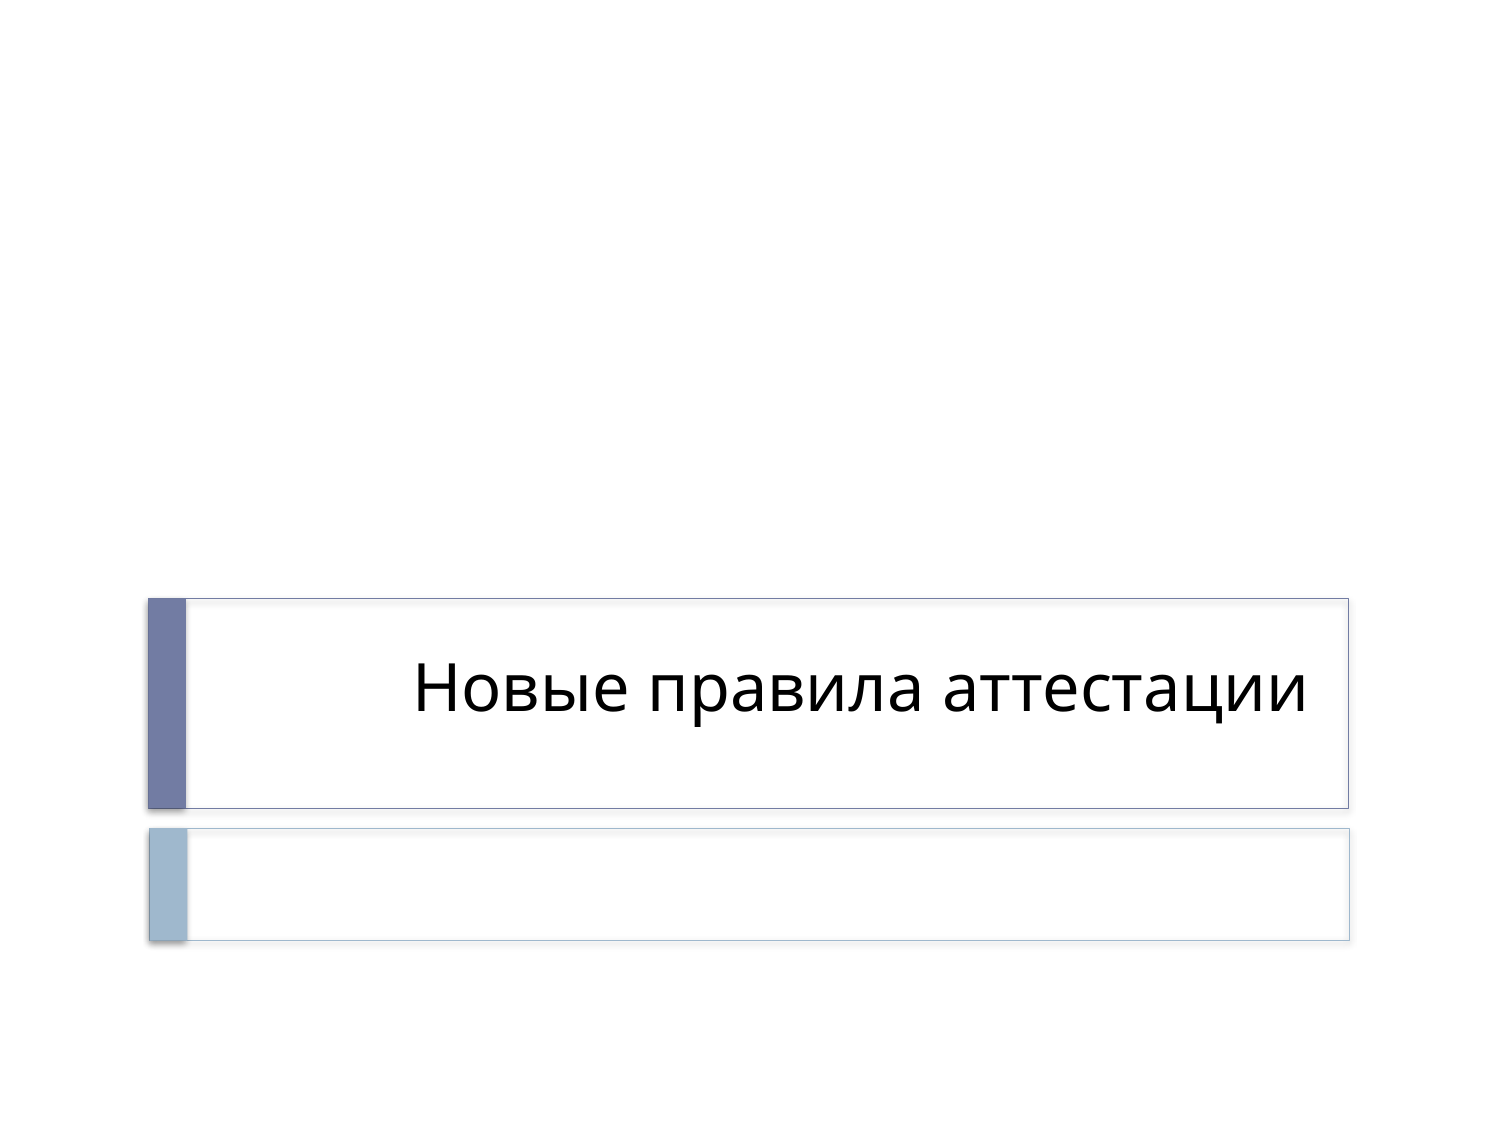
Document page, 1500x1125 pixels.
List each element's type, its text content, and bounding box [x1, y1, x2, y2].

title Новые правила аттестации [199, 637, 1326, 801]
